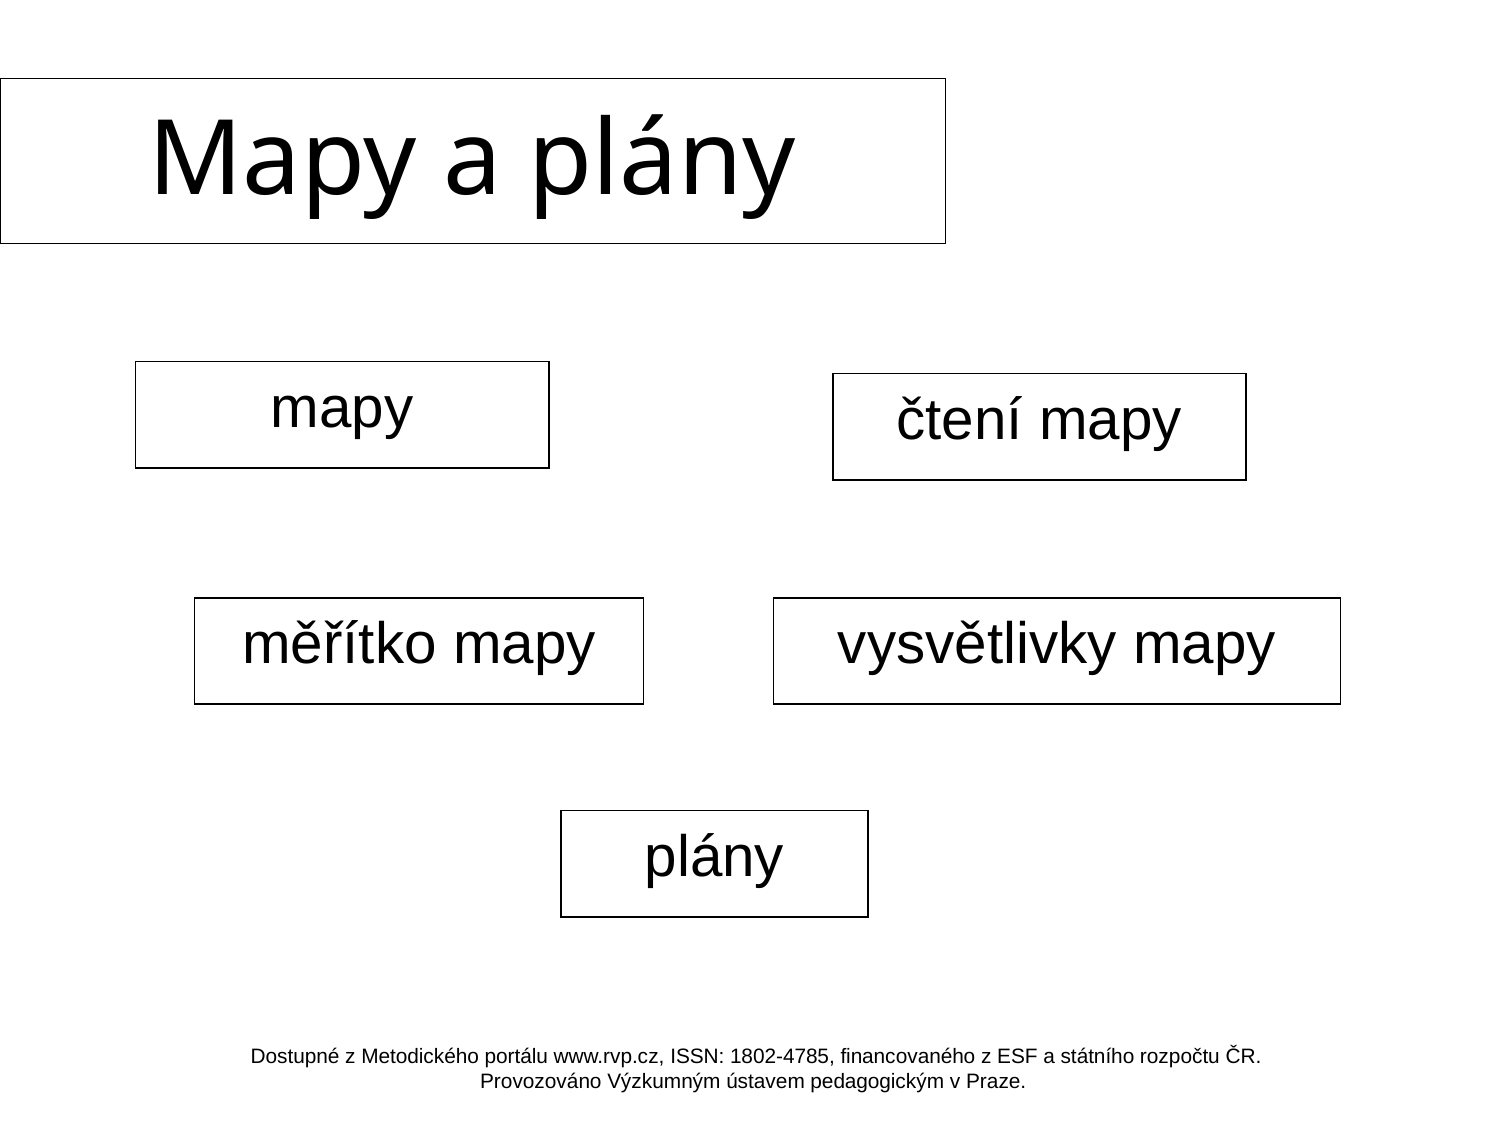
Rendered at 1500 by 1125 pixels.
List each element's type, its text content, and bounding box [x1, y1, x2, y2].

text_box měřítko mapy [194, 597, 644, 705]
text_box vysvětlivky mapy [773, 597, 1341, 705]
text_box mapy [135, 361, 549, 468]
text_box čtení mapy [832, 373, 1246, 480]
title Mapy a plány [0, 78, 946, 244]
text_box plány [561, 810, 869, 917]
